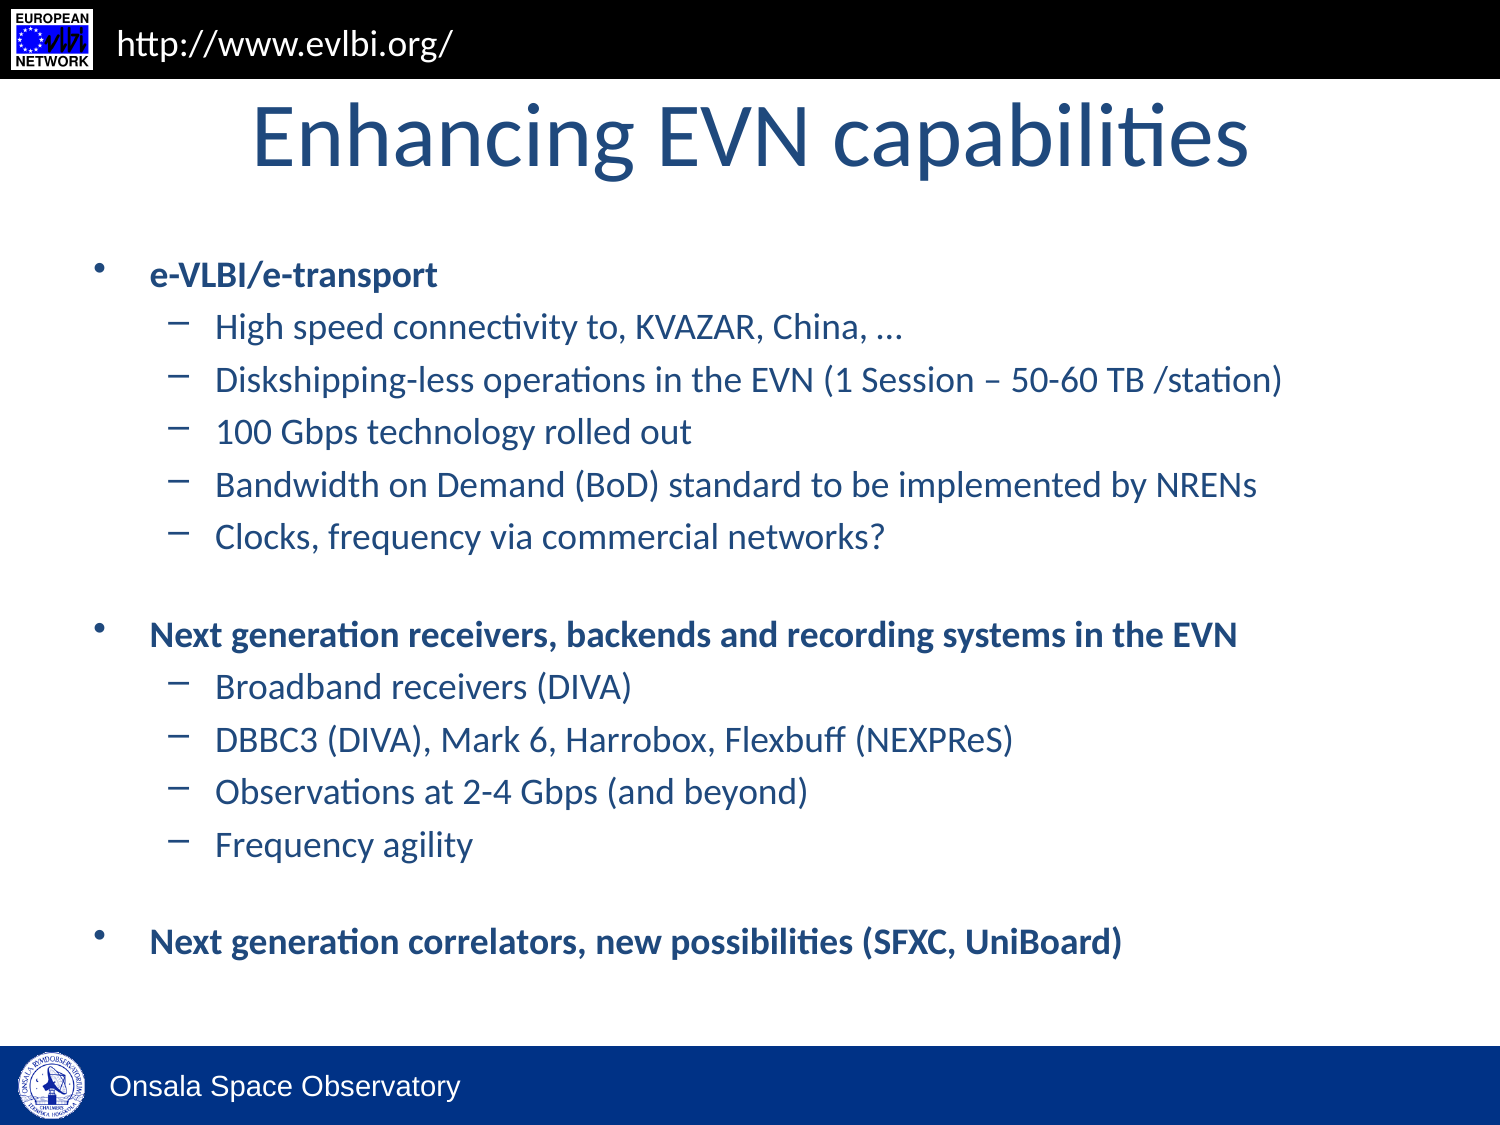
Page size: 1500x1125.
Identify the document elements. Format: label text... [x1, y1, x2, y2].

picture [18, 1052, 85, 1119]
list e-VLBI/e-transport High speed connectivity to, KVAZAR, China, … Diskshipping-less operations in the EVN (1 Session – 50-60 TB /station) 100 Gbps technology rolled out Bandwidth on Demand (BoD) standard to be implemented by NRENs Clocks, frequency via commercial networks? Next generation receivers, backends and recording systems in the EVN Broadband receivers (DIVA) DBBC3 (DIVA), Mark 6, Harrobox, Flexbuff (NEXPReS) Observations at 2-4 Gbps (and beyond) Frequency agility Next generation correlators, new possibilities (SFXC, UniBoard) [78, 242, 1429, 1087]
picture [11, 9, 93, 70]
title Enhancing EVN capabilities [76, 66, 1427, 255]
